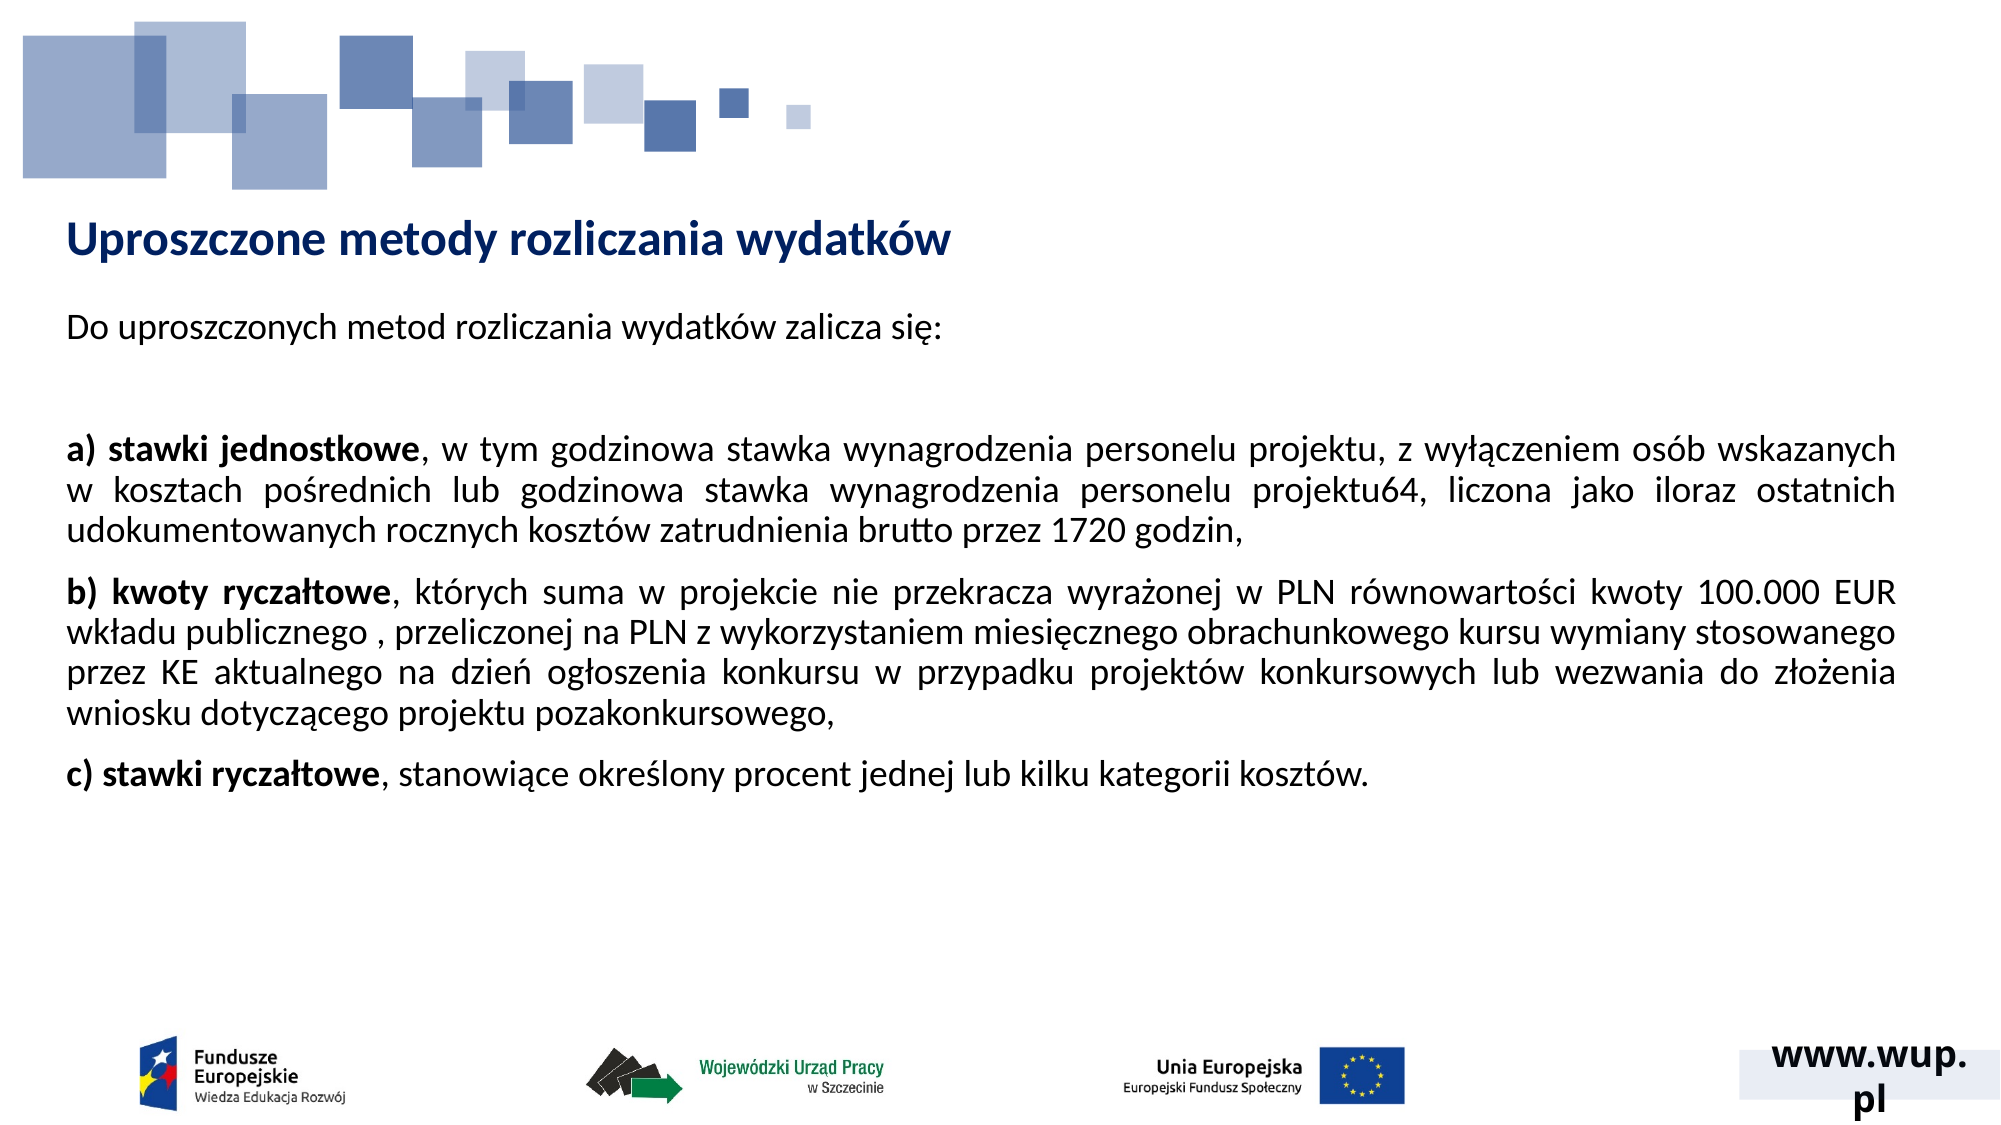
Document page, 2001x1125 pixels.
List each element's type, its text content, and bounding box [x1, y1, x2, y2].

picture [139, 1017, 363, 1118]
picture [574, 1036, 894, 1115]
picture [1104, 1027, 1407, 1123]
list Do uproszczonych metod rozliczania wydatków zalicza się: a) stawki jednostkowe, w tym godzinowa stawka wynagrodzenia personelu projektu, z wyłączeniem osób wskazanych w kosztach pośrednich lub godzinowa stawka wynagrodzenia personelu projektu64, liczona jako iloraz ostatnich udokumentowanych rocznych kosztów zatrudnienia brutto przez 1720 godzin, b) kwoty ryczałtowe, których suma w projekcie nie przekracza wyrażonej w PLN równowartości kwoty 100.000 EUR wkładu publicznego , przeliczonej na PLN z wykorzystaniem miesięcznego obrachunkowego kursu wymiany stosowanego przez KE aktualnego na dzień ogłoszenia konkursu w przypadku projektów konkursowych lub wezwania do złożenia wniosku dotyczącego projektu pozakonkursowego, c) stawki ryczałtowe, stanowiące określony procent jednej lub kilku kategorii kosztów. [51, 299, 1913, 1014]
title Uproszczone metody rozliczania wydatków [51, 204, 1913, 287]
